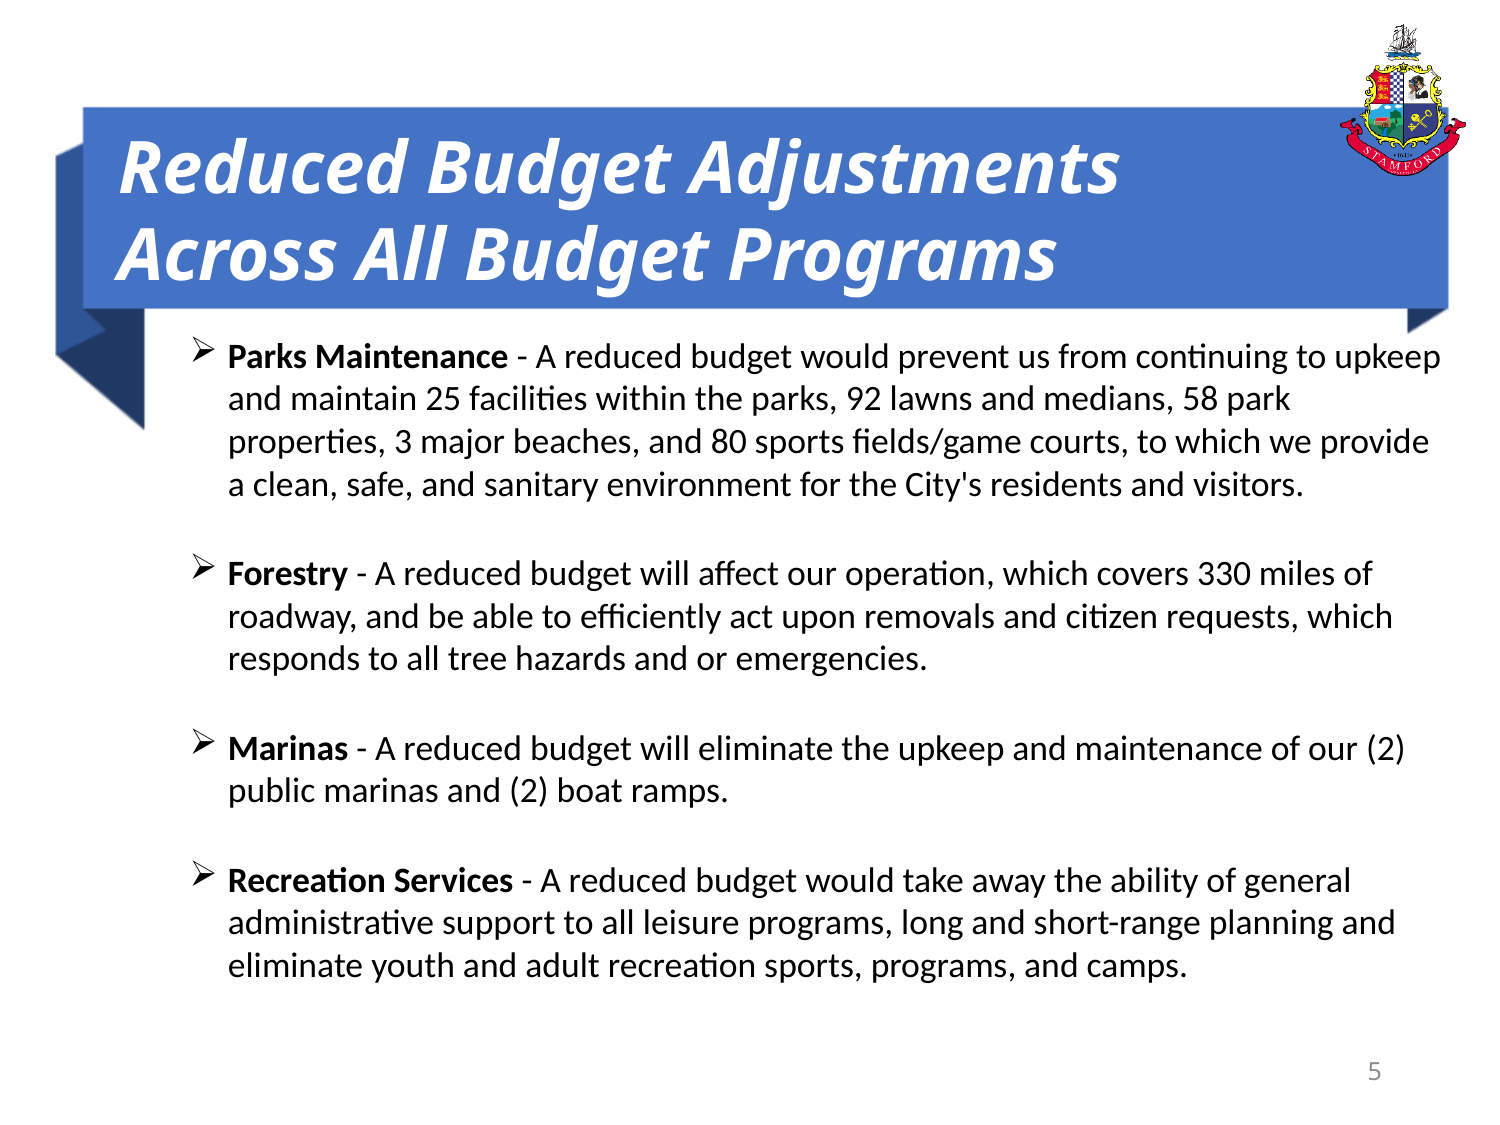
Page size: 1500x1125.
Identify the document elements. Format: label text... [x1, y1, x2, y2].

slide_number 5 [1059, 1042, 1397, 1103]
title Reduced Budget Adjustments Across All Budget Programs [103, 111, 1306, 305]
list Parks Maintenance - A reduced budget would prevent us from continuing to upkeep and maintain 25 facilities within the parks, 92 lawns and medians, 58 park properties, 3 major beaches, and 80 sports fields/game courts, to which we provide a clean, safe, and sanitary environment for the City's residents and visitors. Forestry - A reduced budget will affect our operation, which covers 330 miles of roadway, and be able to efficiently act upon removals and citizen requests, which responds to all tree hazards and or emergencies. Marinas - A reduced budget will eliminate the upkeep and maintenance of our (2) public marinas and (2) boat ramps. Recreation Services - A reduced budget would take away the ability of general administrative support to all leisure programs, long and short-range planning and eliminate youth and adult recreation sports, programs, and camps. [174, 324, 1469, 1000]
picture [25, 22, 1500, 431]
